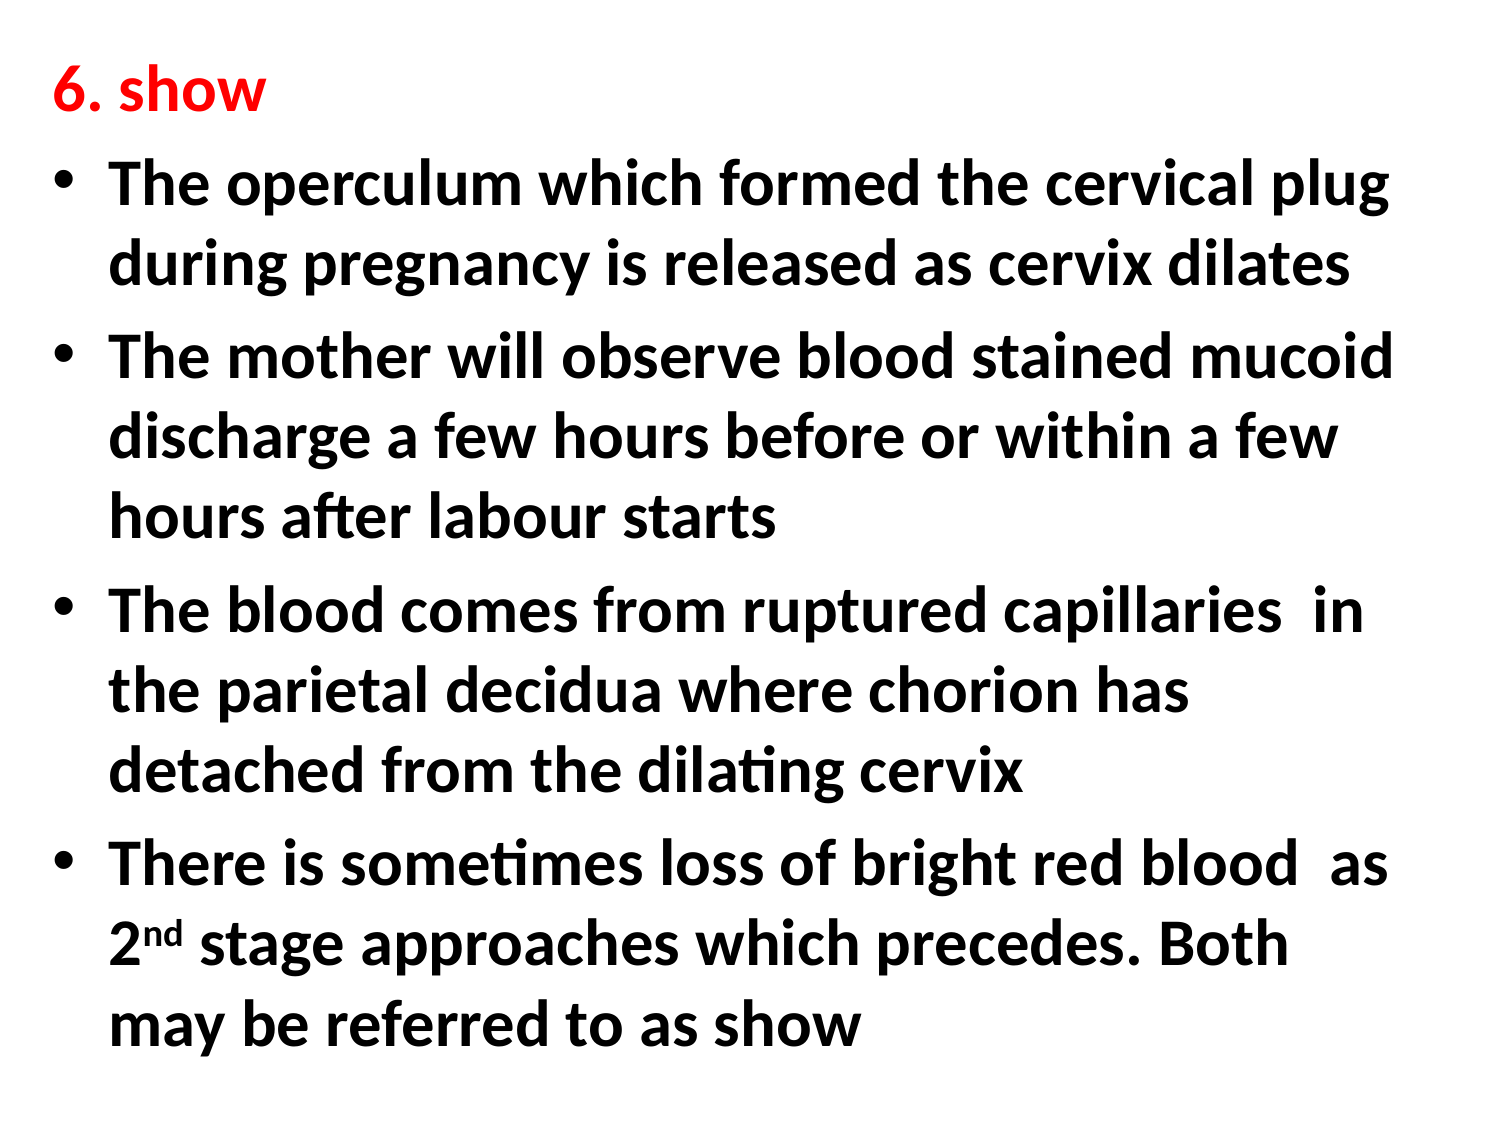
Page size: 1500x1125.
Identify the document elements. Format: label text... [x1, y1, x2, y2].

list 6. show The operculum which formed the cervical plug during pregnancy is released as cervix dilates The mother will observe blood stained mucoid discharge a few hours before or within a few hours after labour starts The blood comes from ruptured capillaries in the parietal decidua where chorion has detached from the dilating cervix There is sometimes loss of bright red blood as 2nd stage approaches which precedes. Both may be referred to as show [37, 37, 1425, 1075]
